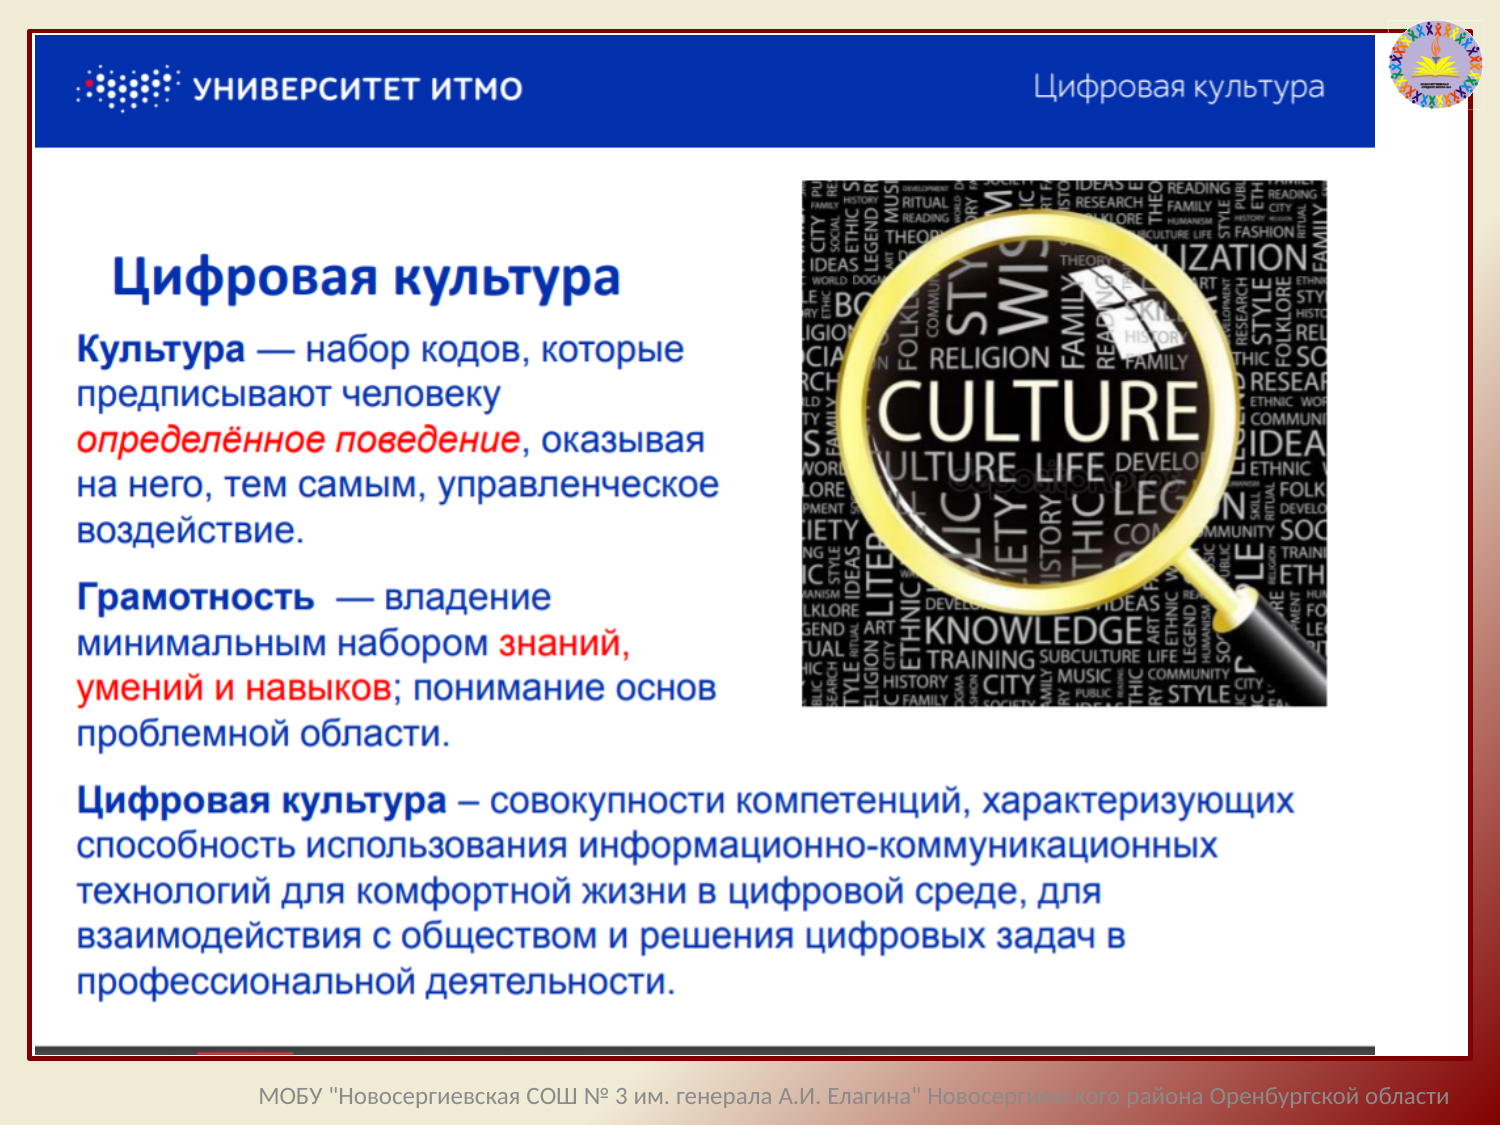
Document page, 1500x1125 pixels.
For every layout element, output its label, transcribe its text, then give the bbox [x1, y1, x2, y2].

footer МОБУ "Новосергиевская СОШ № 3 им. генерала А.И. Елагина" Новосергиевского района Оренбургской области [140, 1065, 1465, 1125]
picture [1387, 18, 1484, 110]
picture [34, 34, 1375, 1055]
text_box [27, 29, 1473, 1061]
